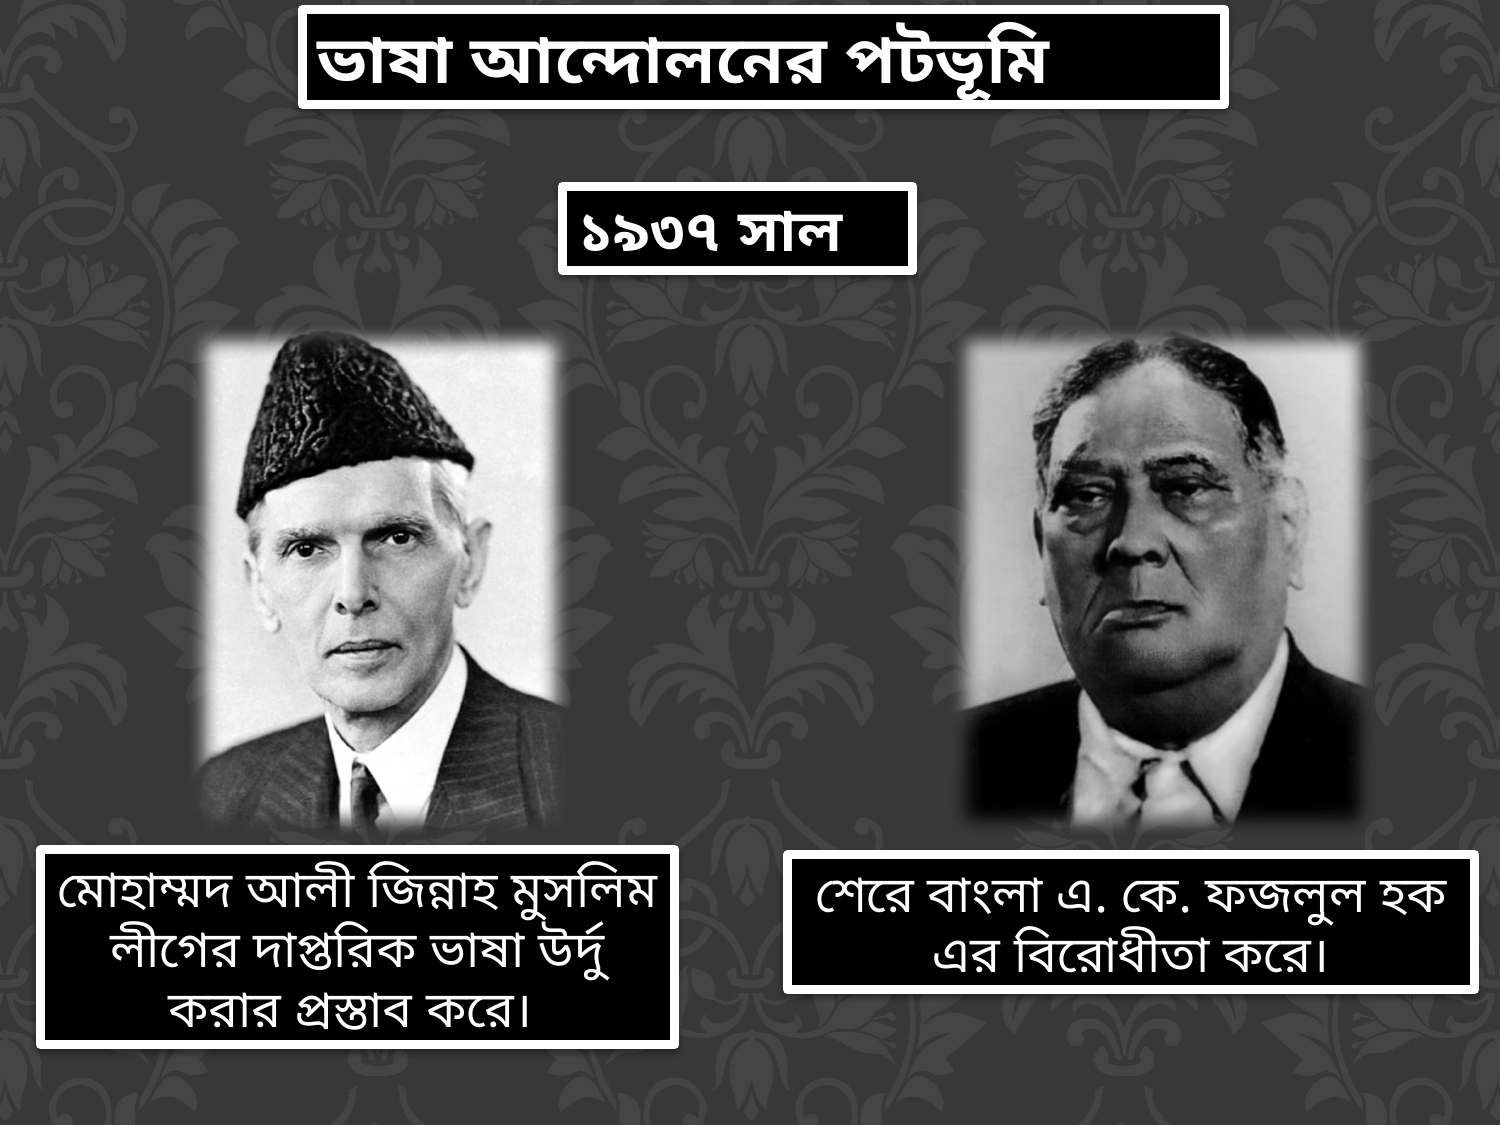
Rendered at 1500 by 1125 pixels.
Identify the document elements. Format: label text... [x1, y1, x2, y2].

text_box শেরে বাংলা এ. কে. ফজলুল হক এর বিরোধীতা করে। [783, 850, 1479, 994]
text_box ভাষা আন্দোলনের পটভূমি [298, 5, 1229, 109]
text_box মোহাম্মদ আলী জিন্নাহ মুসলিম লীগের দাপ্তরিক ভাষা উর্দু করার প্রস্তাব করে। [36, 845, 679, 1049]
picture [187, 323, 573, 837]
text_box ১৯৩৭ সাল [558, 182, 917, 275]
picture [947, 323, 1379, 837]
